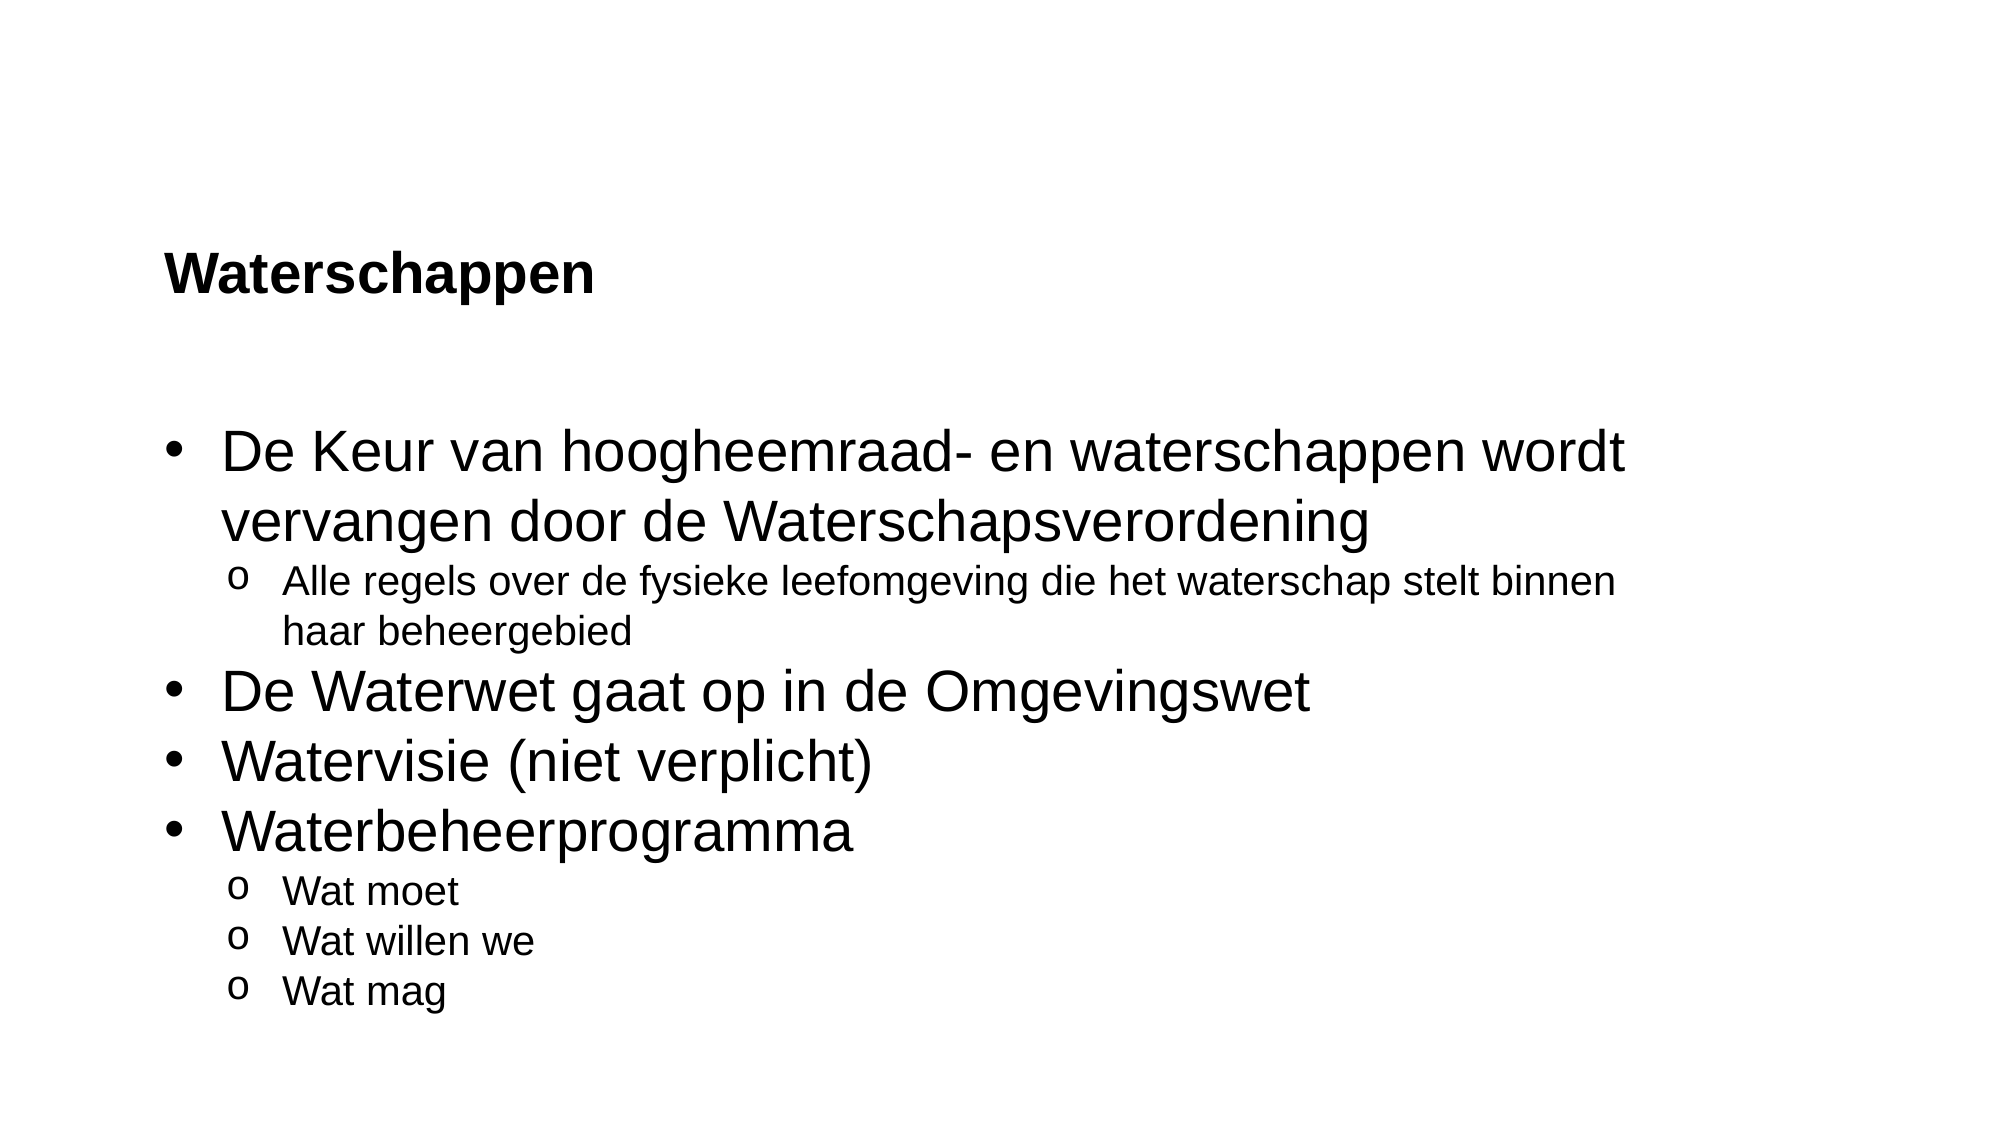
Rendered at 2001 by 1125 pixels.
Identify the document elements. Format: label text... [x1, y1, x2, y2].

text_box Waterschappen [150, 158, 1130, 313]
text_box De Keur van hoogheemraad- en waterschappen wordt vervangen door de Waterschapsverordening Alle regels over de fysieke leefomgeving die het waterschap stelt binnen haar beheergebied De Waterwet gaat op in de Omgevingswet Watervisie (niet verplicht) Waterbeheerprogramma Wat moet Wat willen we Wat mag [149, 406, 1643, 1021]
